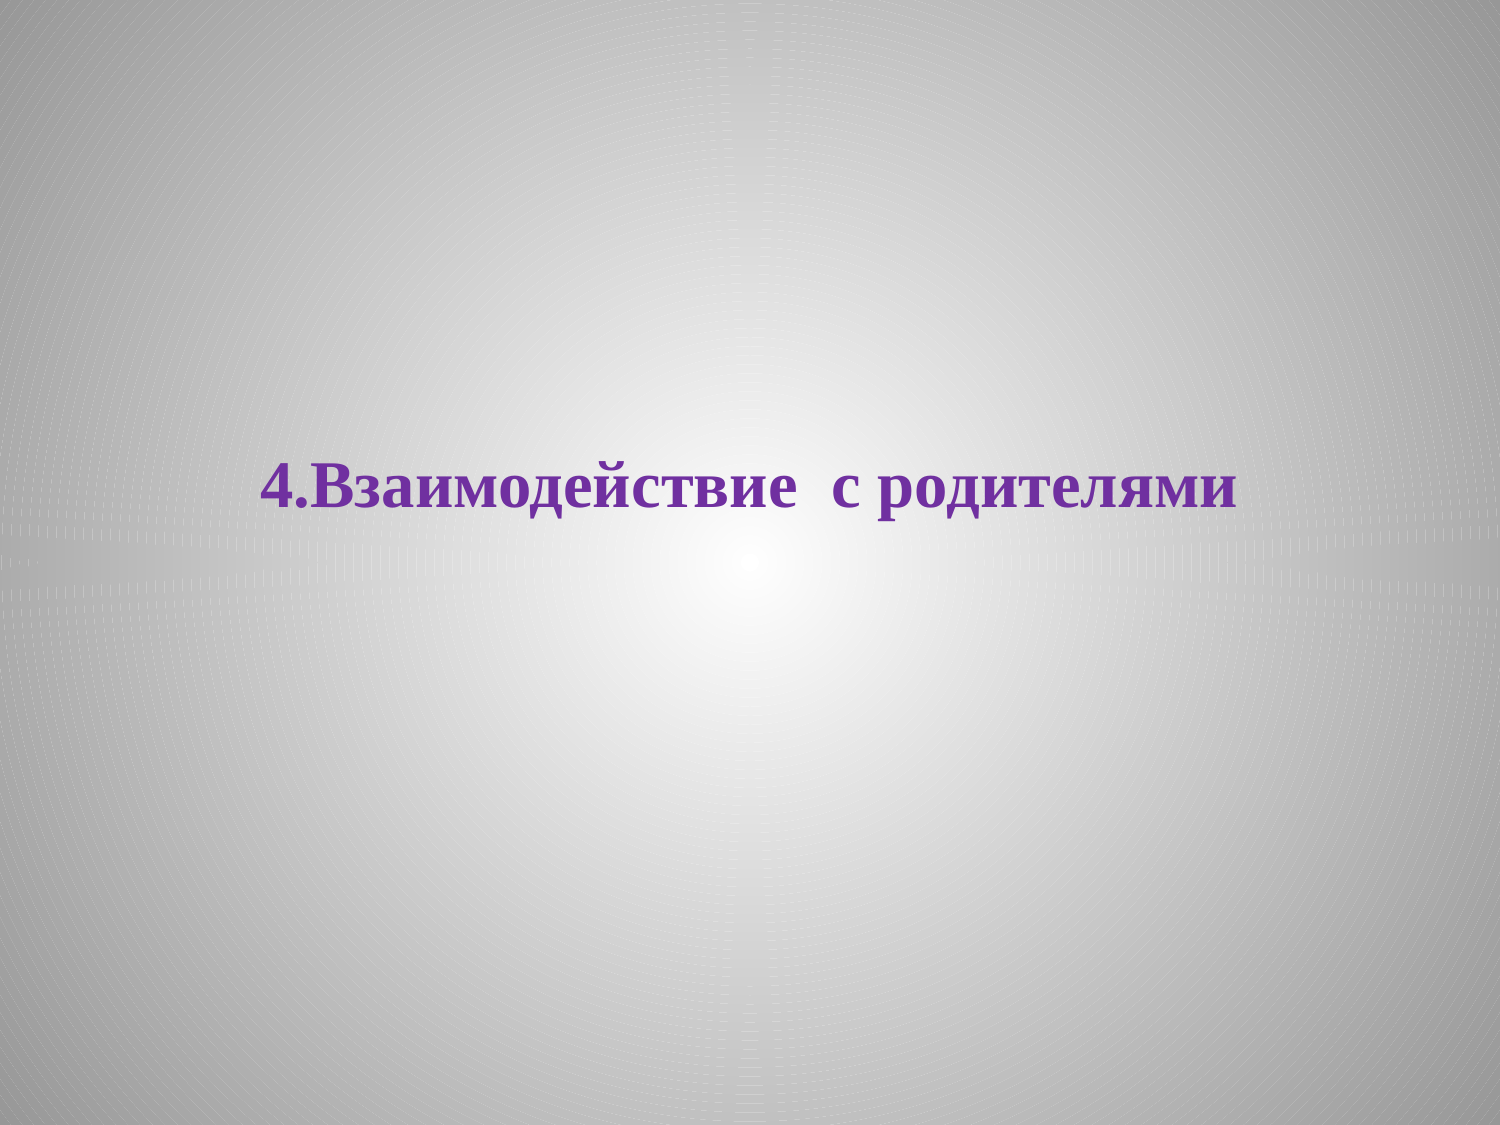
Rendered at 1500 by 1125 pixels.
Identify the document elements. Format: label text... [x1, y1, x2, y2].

title 4.Взаимодействие с родителями [75, 45, 1425, 727]
